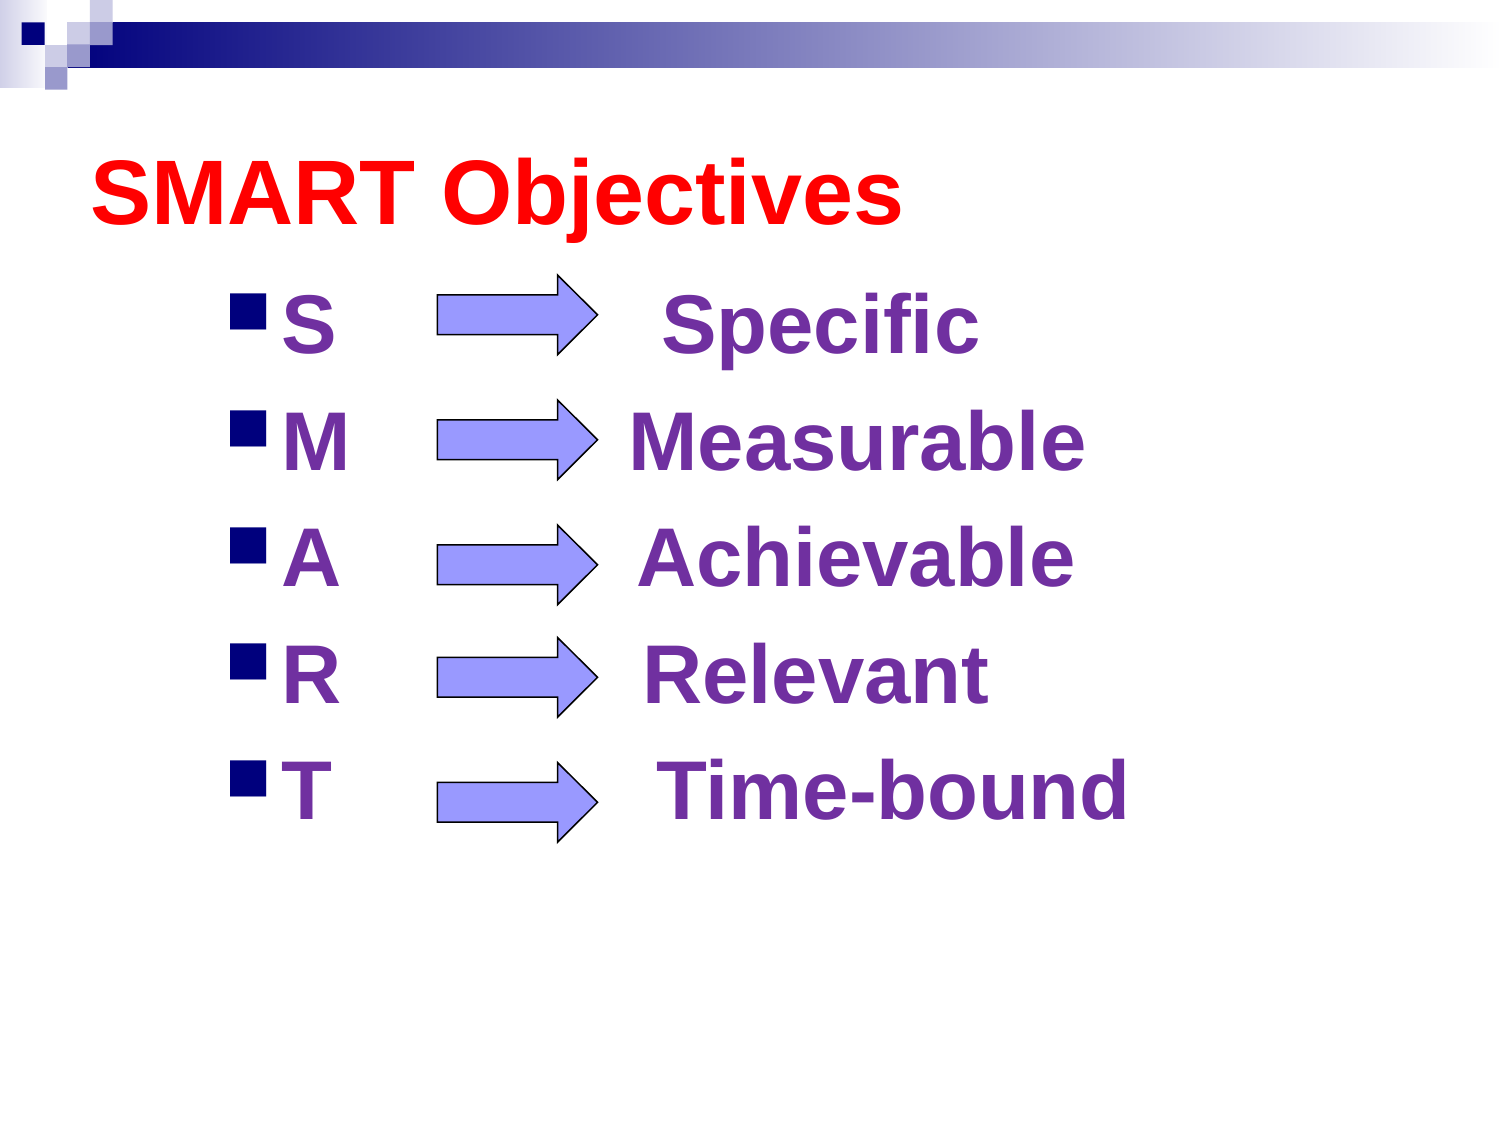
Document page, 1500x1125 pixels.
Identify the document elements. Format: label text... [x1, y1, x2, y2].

text_box [437, 762, 598, 843]
text_box [437, 399, 598, 480]
title SMART Objectives [75, 75, 1425, 300]
list S Specific M Measurable A Achievable R Relevant T Time-bound [209, 262, 1175, 1005]
text_box [437, 525, 598, 605]
text_box [437, 637, 598, 718]
text_box [437, 275, 598, 355]
